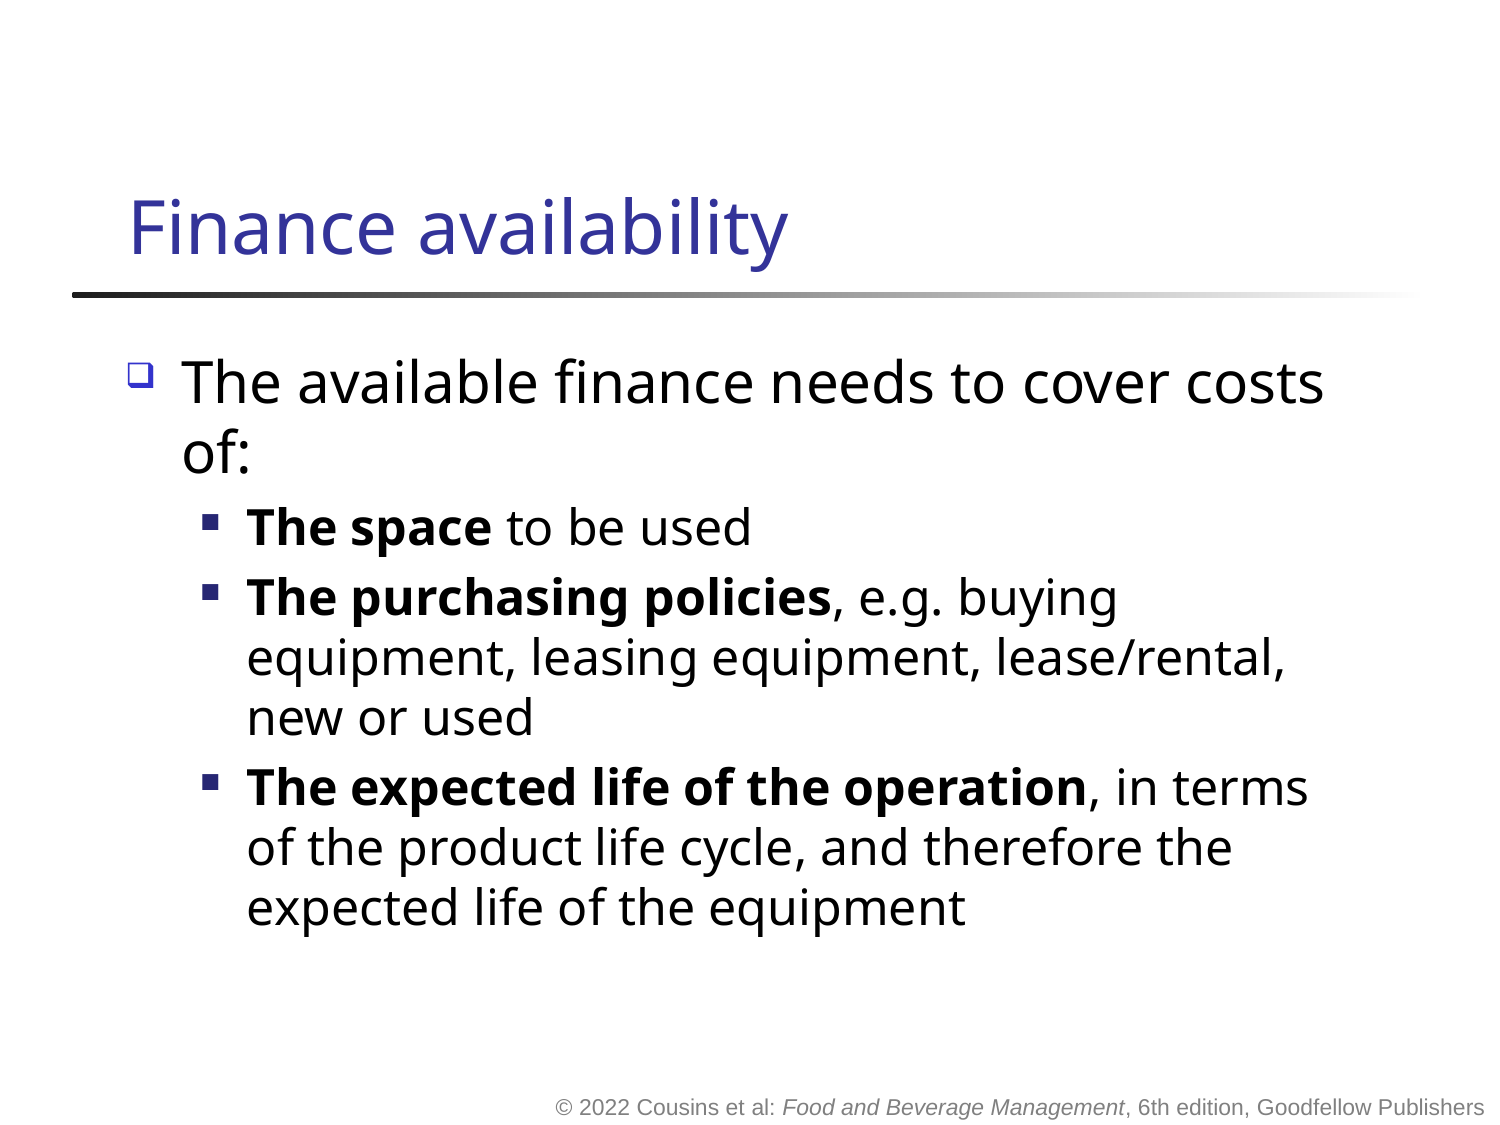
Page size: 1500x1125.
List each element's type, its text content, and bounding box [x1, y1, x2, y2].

list The available finance needs to cover costs of: The space to be used The purchasing policies, e.g. buying equipment, leasing equipment, lease/rental, new or used The expected life of the operation, in terms of the product life cycle, and therefore the expected life of the equipment [109, 338, 1385, 1014]
title Finance availability [112, 90, 1391, 278]
